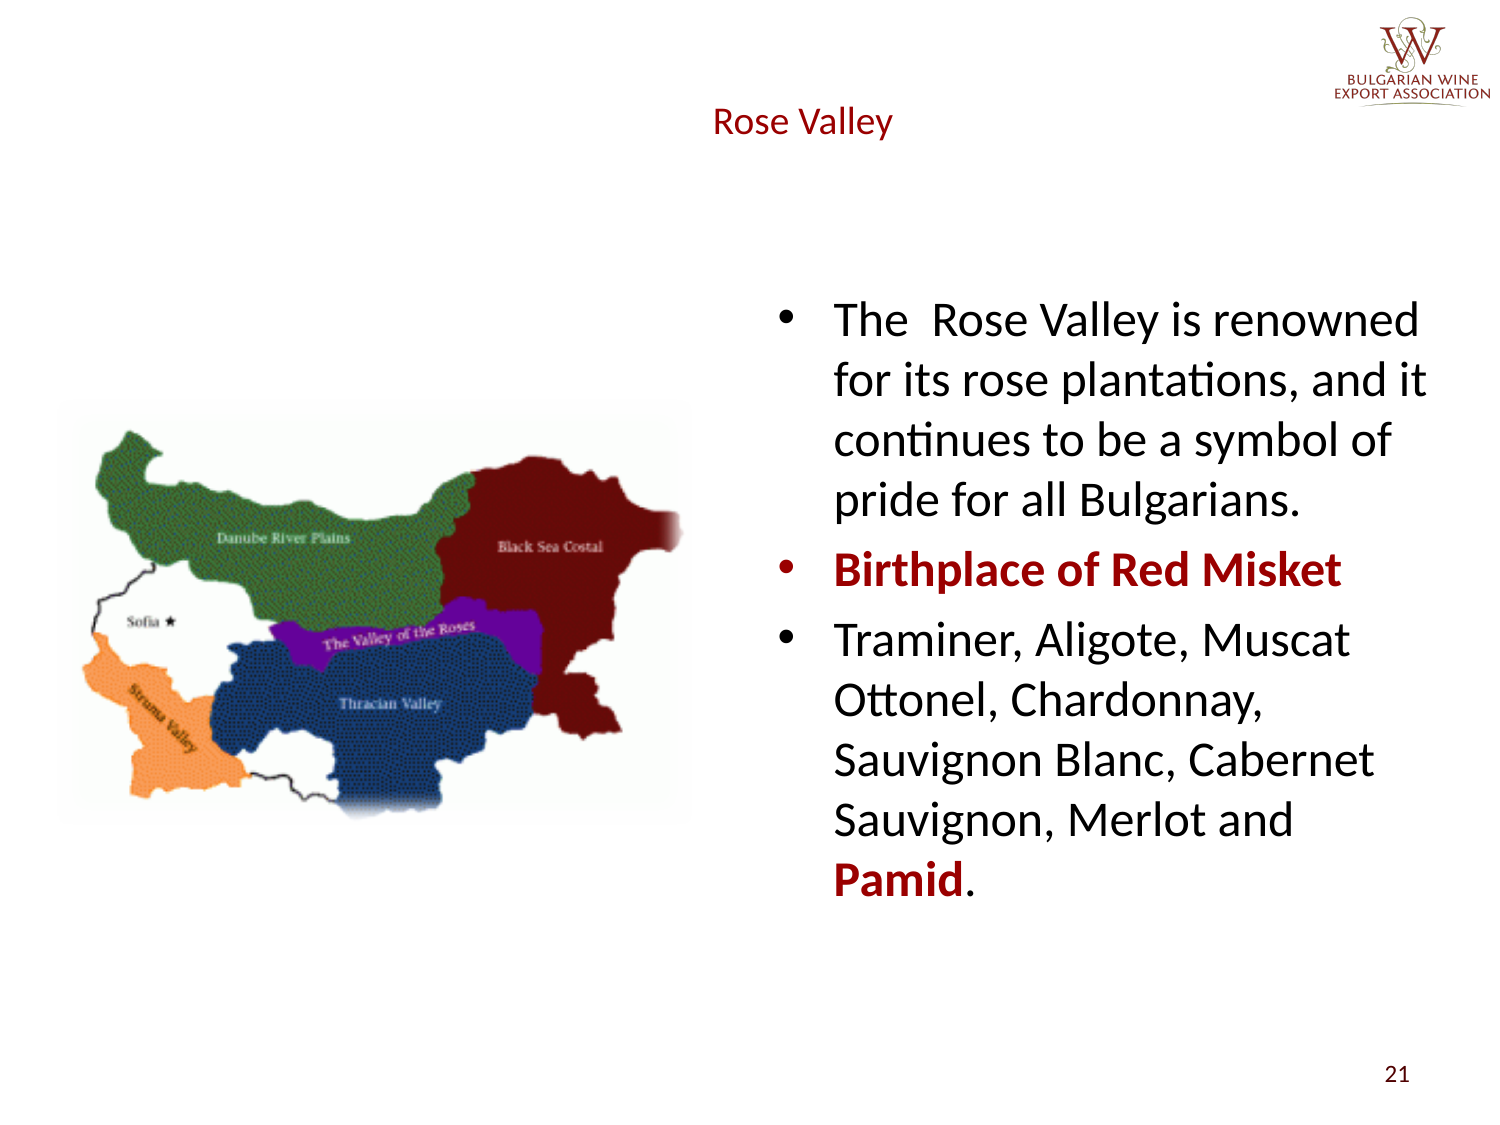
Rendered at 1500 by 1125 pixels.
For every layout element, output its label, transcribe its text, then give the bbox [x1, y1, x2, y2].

title Rose Valley [147, 86, 1459, 199]
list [57, 399, 692, 826]
list The Rose Valley is renowned for its rose plantations, and it continues to be a symbol of pride for all Bulgarians. Birthplace of Red Misket Traminer, Aligote, Muscat Ottonel, Chardonnay, Sauvignon Blanc, Cabernet Sauvignon, Merlot and Pamid. [762, 278, 1463, 1005]
slide_number 21 [1074, 1042, 1425, 1103]
picture [1324, 0, 1500, 132]
